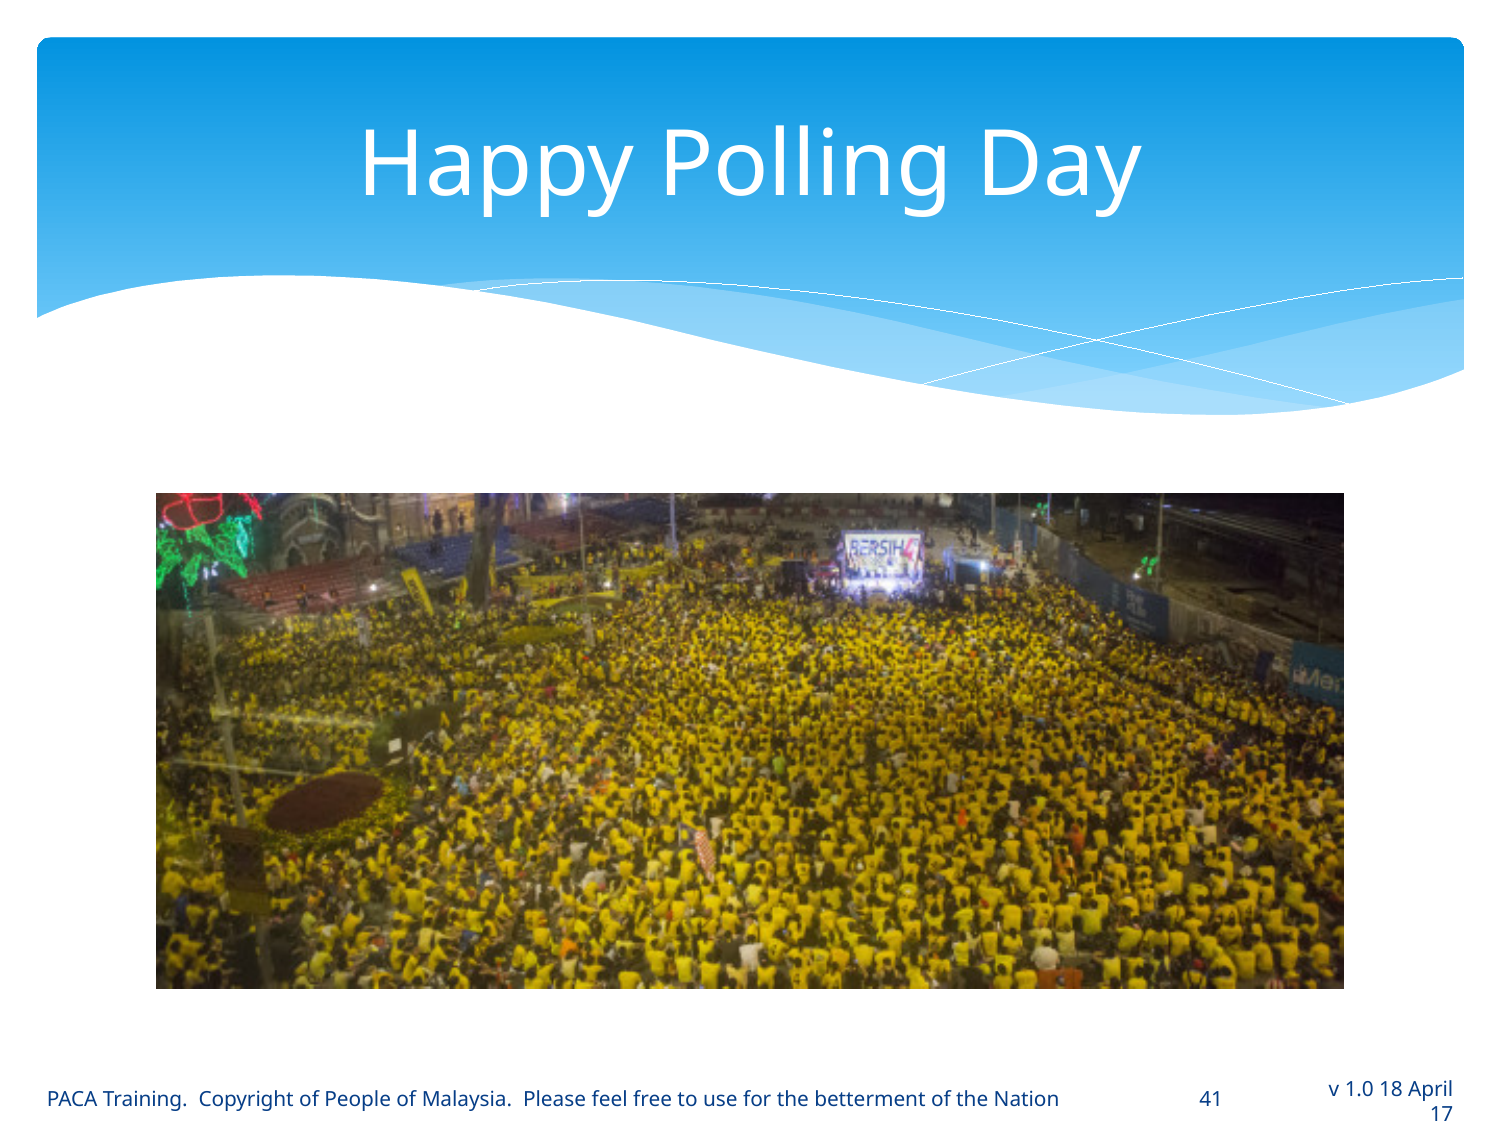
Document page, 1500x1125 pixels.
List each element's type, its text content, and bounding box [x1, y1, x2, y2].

title Happy Polling Day [75, 55, 1425, 261]
picture [155, 492, 1344, 990]
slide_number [1308, 1080, 1469, 1120]
slide_number 41 [1163, 1080, 1259, 1120]
footer PACA Training. Copyright of People of Malaysia. Please feel free to use for the betterment of the Nation [31, 1080, 1112, 1120]
